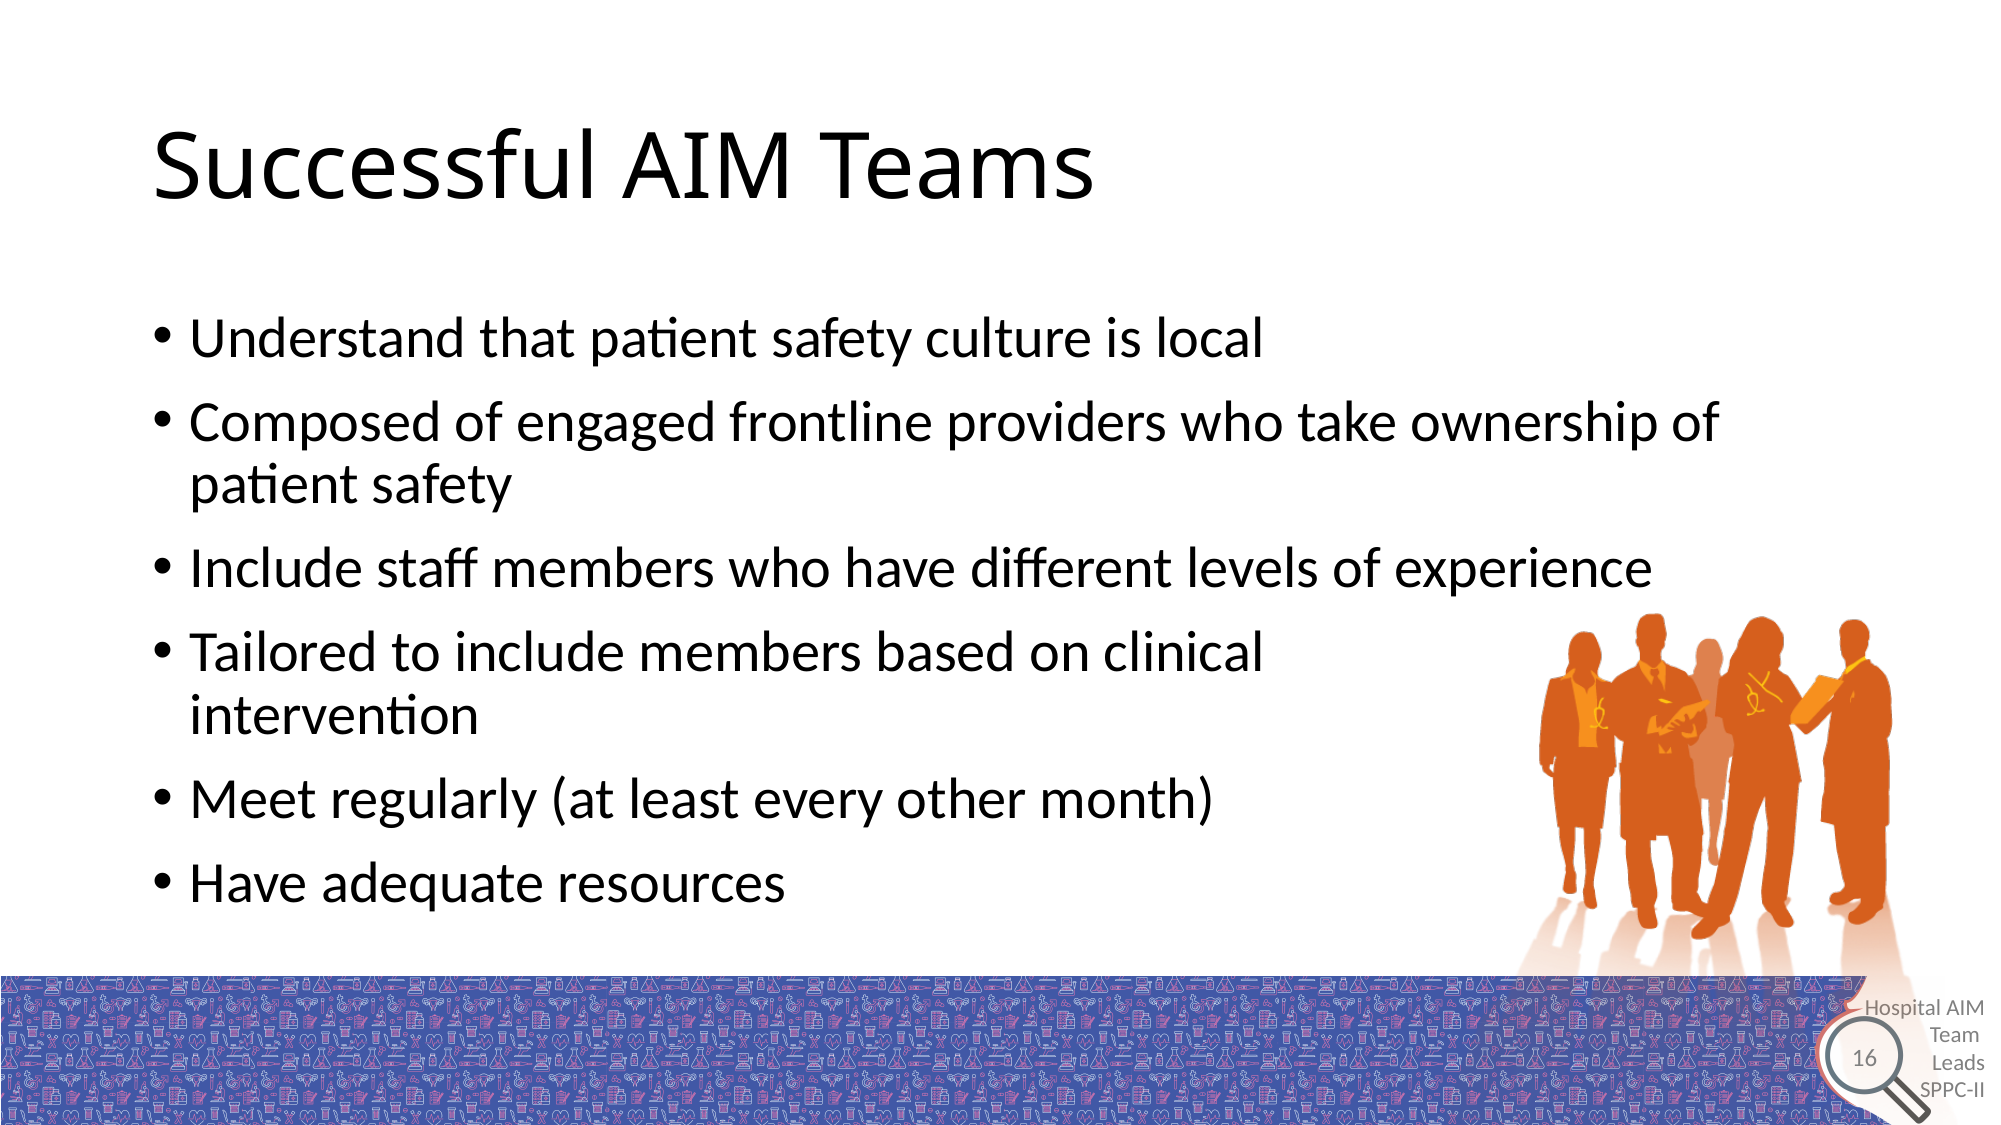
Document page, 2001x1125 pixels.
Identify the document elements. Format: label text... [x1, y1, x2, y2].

list Understand that patient safety culture is local Composed of engaged frontline providers who take ownership of patient safety Include staff members who have different levels of experience Tailored to include members based on clinical intervention Meet regularly (at least every other month) Have adequate resources [137, 299, 1863, 956]
title Successful AIM Teams [137, 59, 1863, 278]
picture [0, 579, 1992, 1125]
